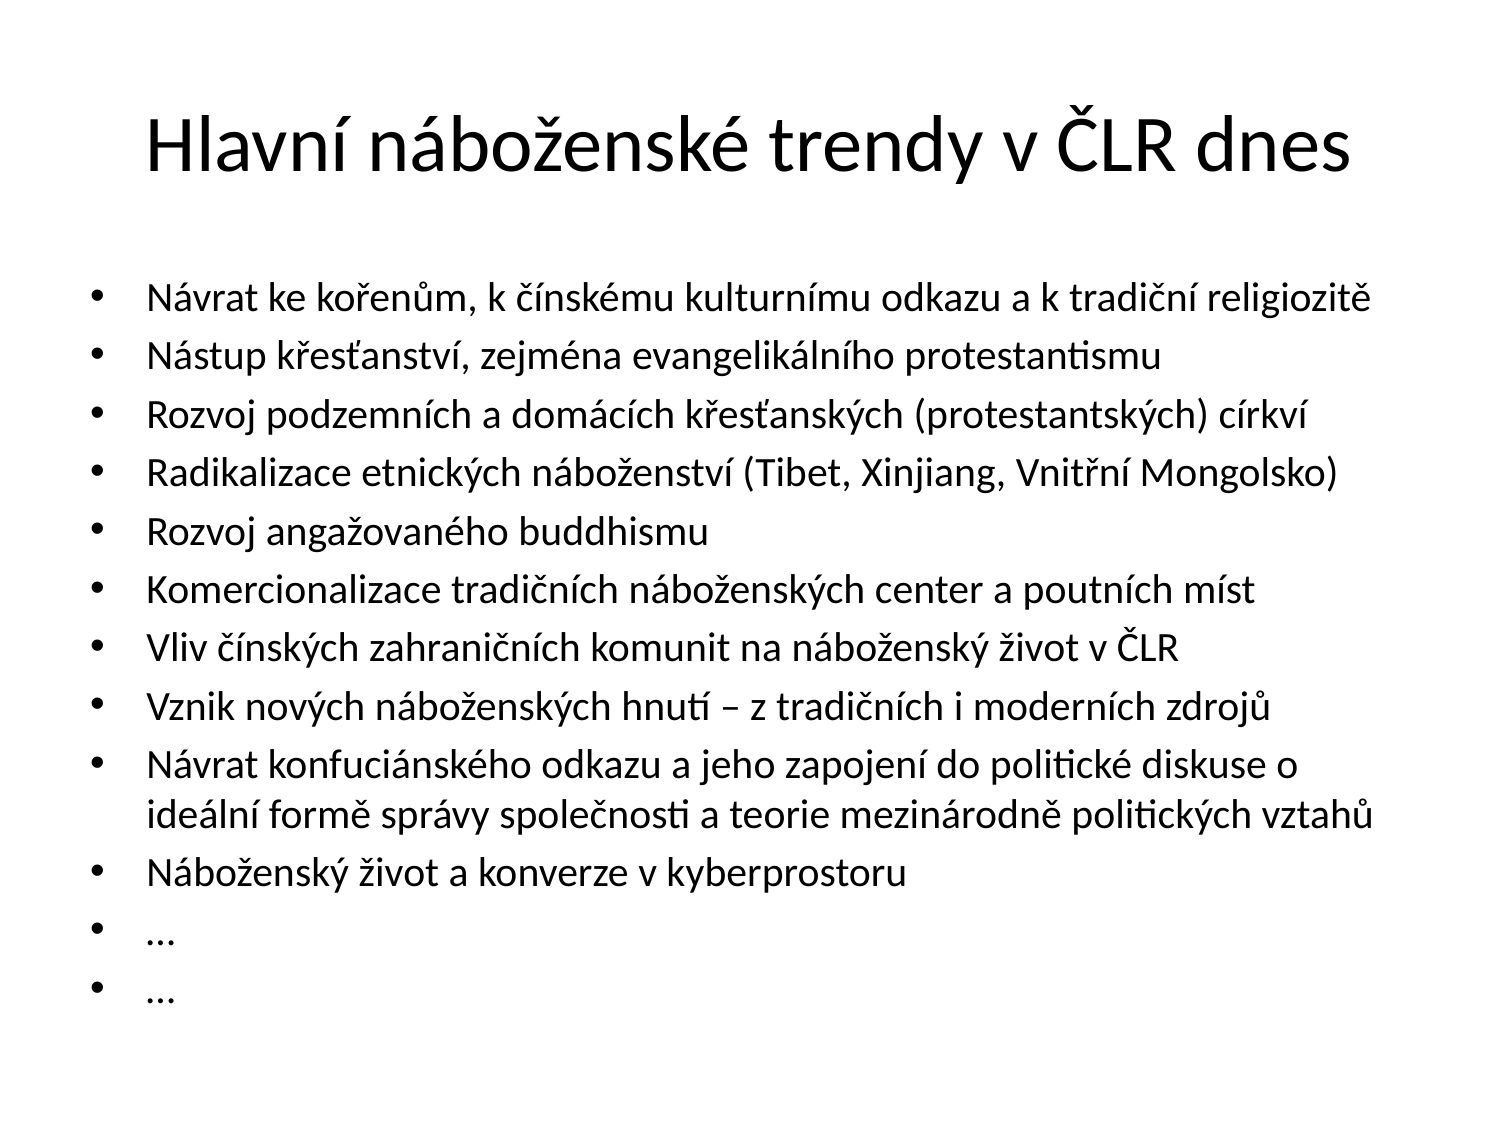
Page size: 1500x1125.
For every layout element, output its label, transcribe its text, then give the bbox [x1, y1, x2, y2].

title Hlavní náboženské trendy v ČLR dnes [75, 45, 1425, 233]
list Návrat ke kořenům, k čínskému kulturnímu odkazu a k tradiční religiozitě Nástup křesťanství, zejména evangelikálního protestantismu Rozvoj podzemních a domácích křesťanských (protestantských) církví Radikalizace etnických náboženství (Tibet, Xinjiang, Vnitřní Mongolsko) Rozvoj angažovaného buddhismu Komercionalizace tradičních náboženských center a poutních míst Vliv čínských zahraničních komunit na náboženský život v ČLR Vznik nových náboženských hnutí – z tradičních i moderních zdrojů Návrat konfuciánského odkazu a jeho zapojení do politické diskuse o ideální formě správy společnosti a teorie mezinárodně politických vztahů Náboženský život a konverze v kyberprostoru … … [75, 262, 1425, 1005]
